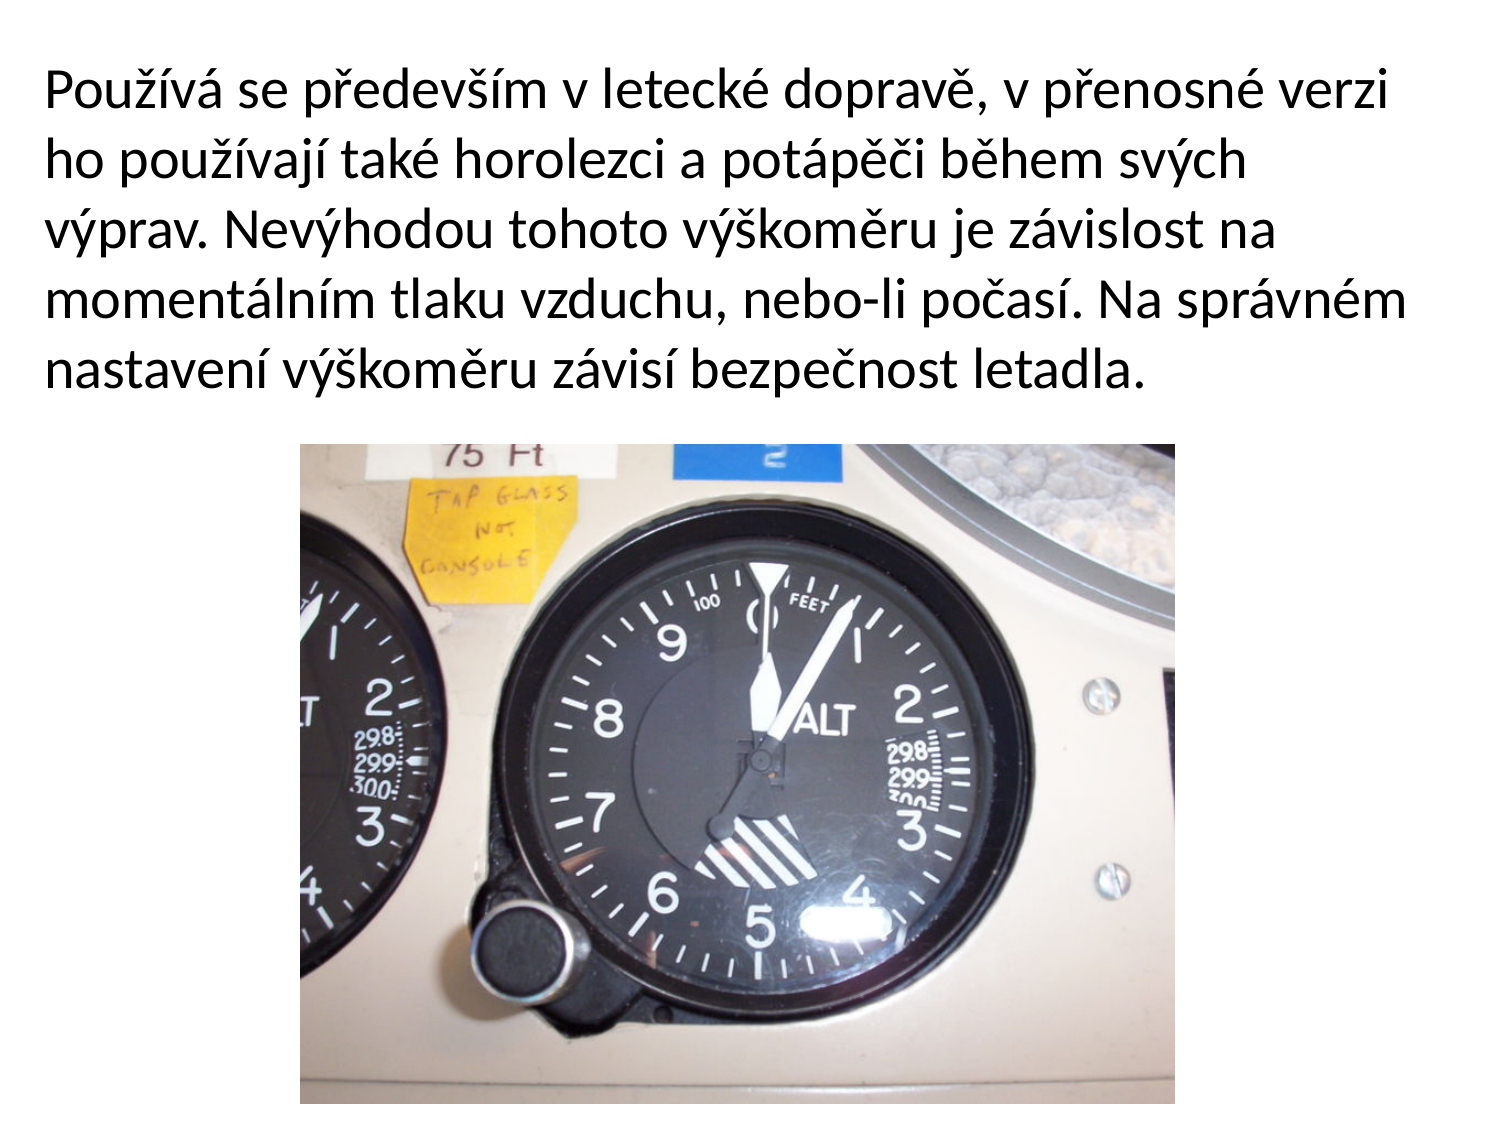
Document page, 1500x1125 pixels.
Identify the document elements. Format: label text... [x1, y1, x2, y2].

picture [299, 443, 1175, 1105]
text_box Používá se především v letecké dopravě, v přenosné verzi ho používají také horolezci a potápěči během svých výprav. Nevýhodou tohoto výškoměru je závislost na momentálním tlaku vzduchu, nebo-li počasí. Na správném nastavení výškoměru závisí bezpečnost letadla. [29, 42, 1442, 408]
